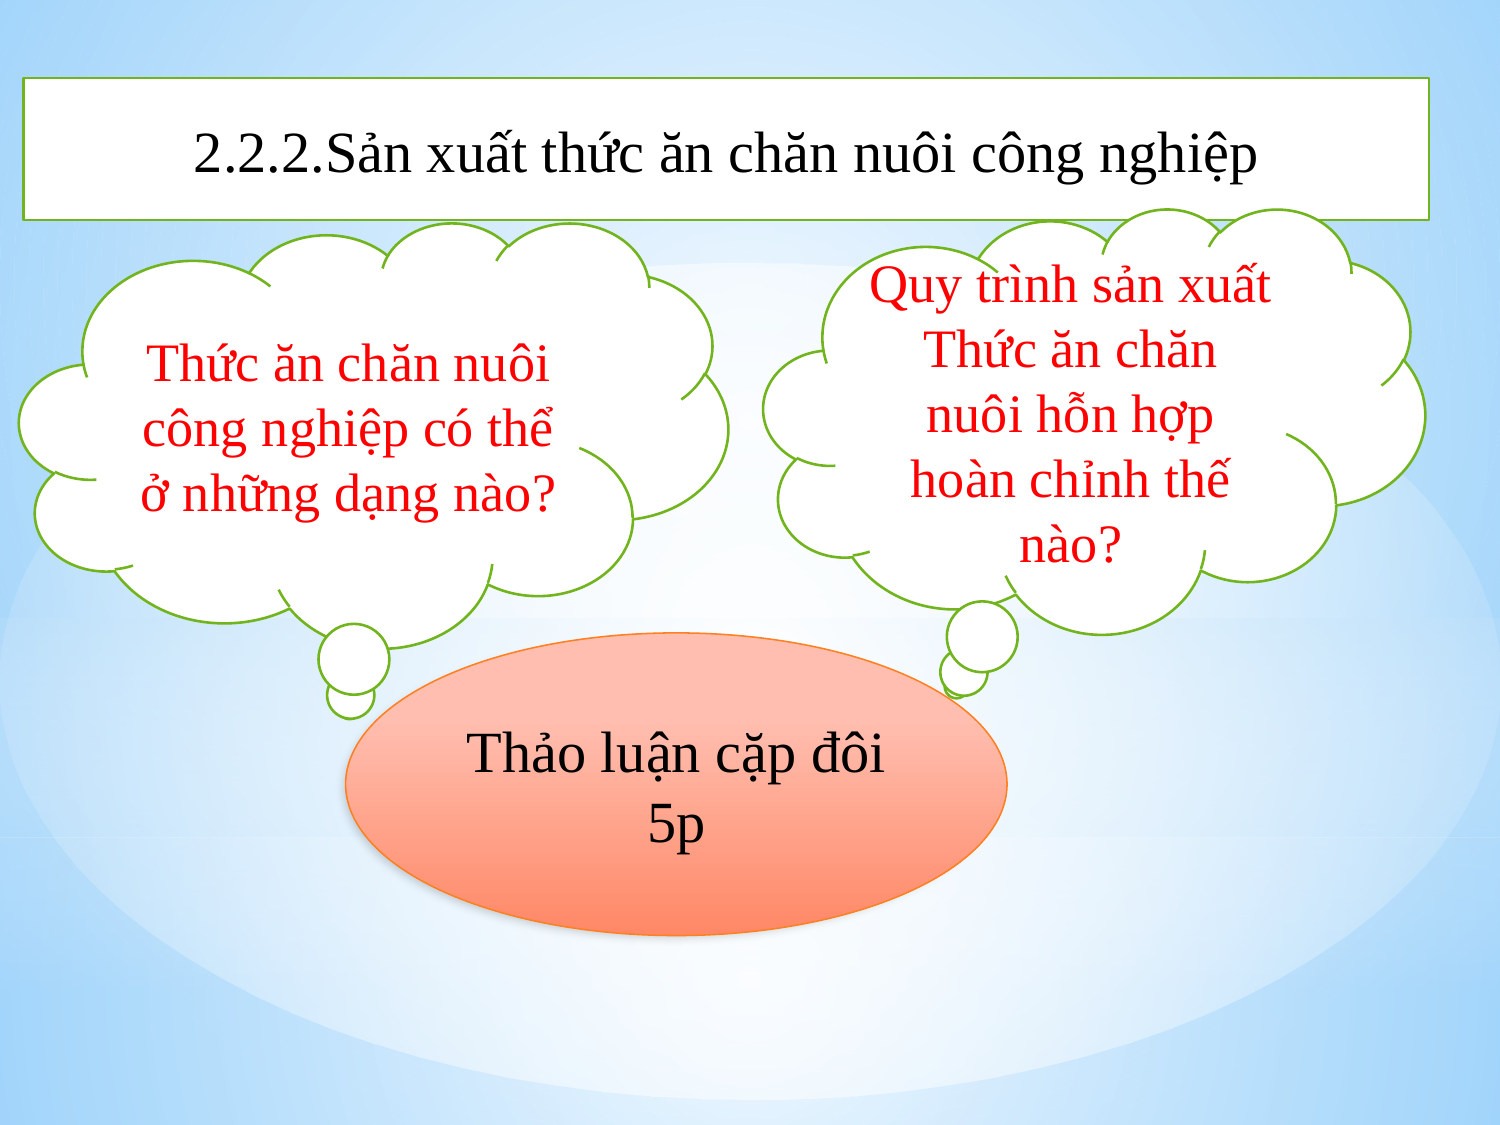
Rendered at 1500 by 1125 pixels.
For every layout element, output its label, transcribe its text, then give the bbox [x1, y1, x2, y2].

text_box Thảo luận cặp đôi 5p [344, 632, 1008, 937]
text_box 2.2.2.Sản xuất thức ăn chăn nuôi công nghiệp [22, 77, 1430, 221]
text_box Quy trình sản xuất Thức ăn chăn nuôi hỗn hợp hoàn chỉnh thế nào? [761, 208, 1427, 700]
text_box Thức ăn chăn nuôi công nghiệp có thể ở những dạng nào? [17, 222, 730, 721]
